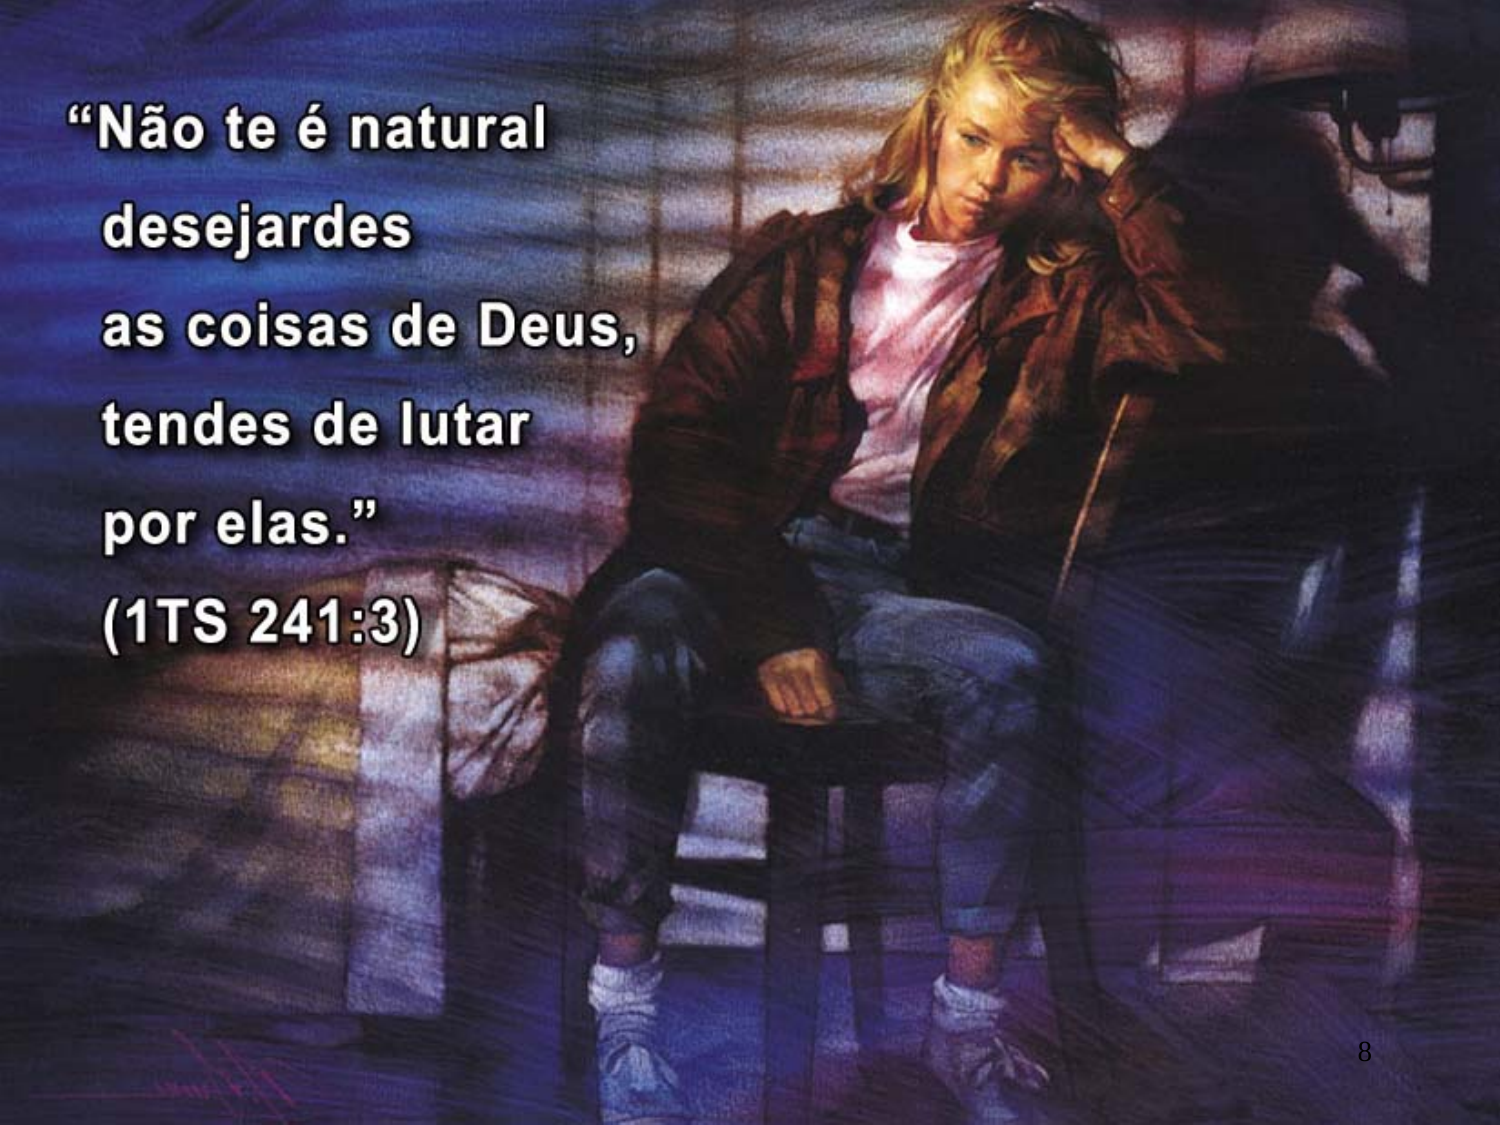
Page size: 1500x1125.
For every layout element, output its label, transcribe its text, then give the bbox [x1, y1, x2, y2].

picture [0, 0, 1500, 1125]
slide_number 8 [1074, 1025, 1388, 1100]
